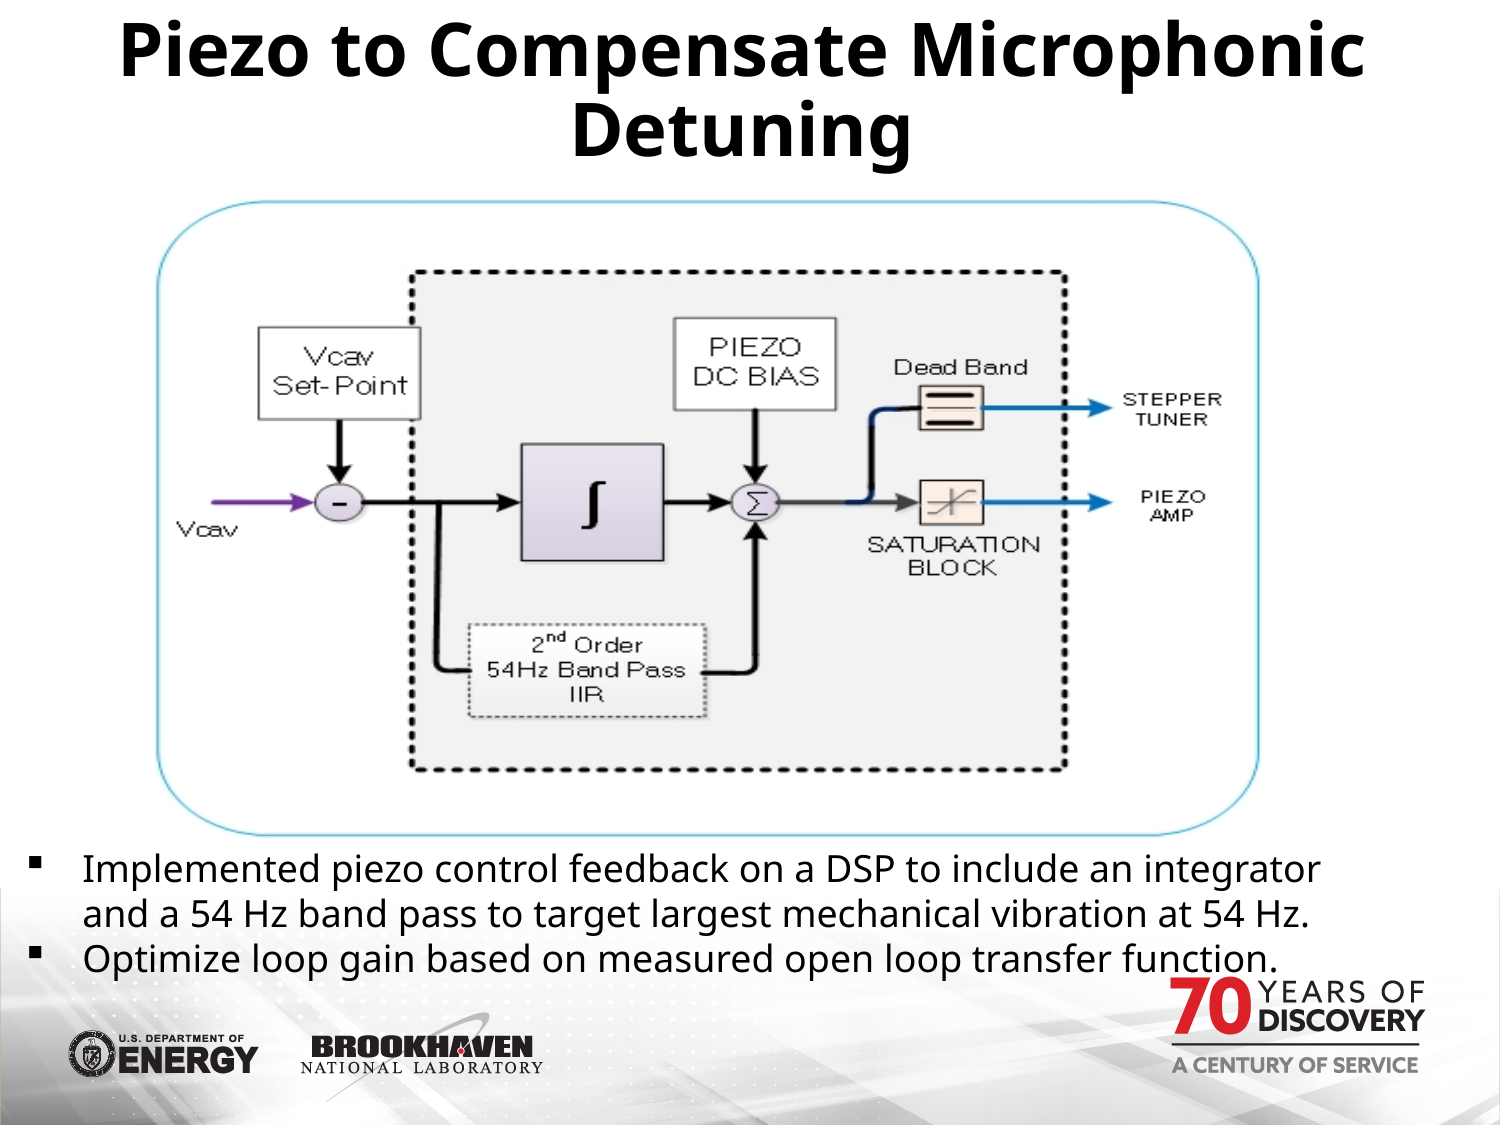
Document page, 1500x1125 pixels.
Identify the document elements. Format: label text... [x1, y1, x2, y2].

title Piezo to Compensate Microphonic Detuning [58, 5, 1425, 182]
text_box Implemented piezo control feedback on a DSP to include an integrator and a 54 Hz band pass to target largest mechanical vibration at 54 Hz. Optimize loop gain based on measured open loop transfer function. [11, 837, 1406, 988]
picture [0, 0, 1500, 1125]
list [155, 199, 1262, 838]
